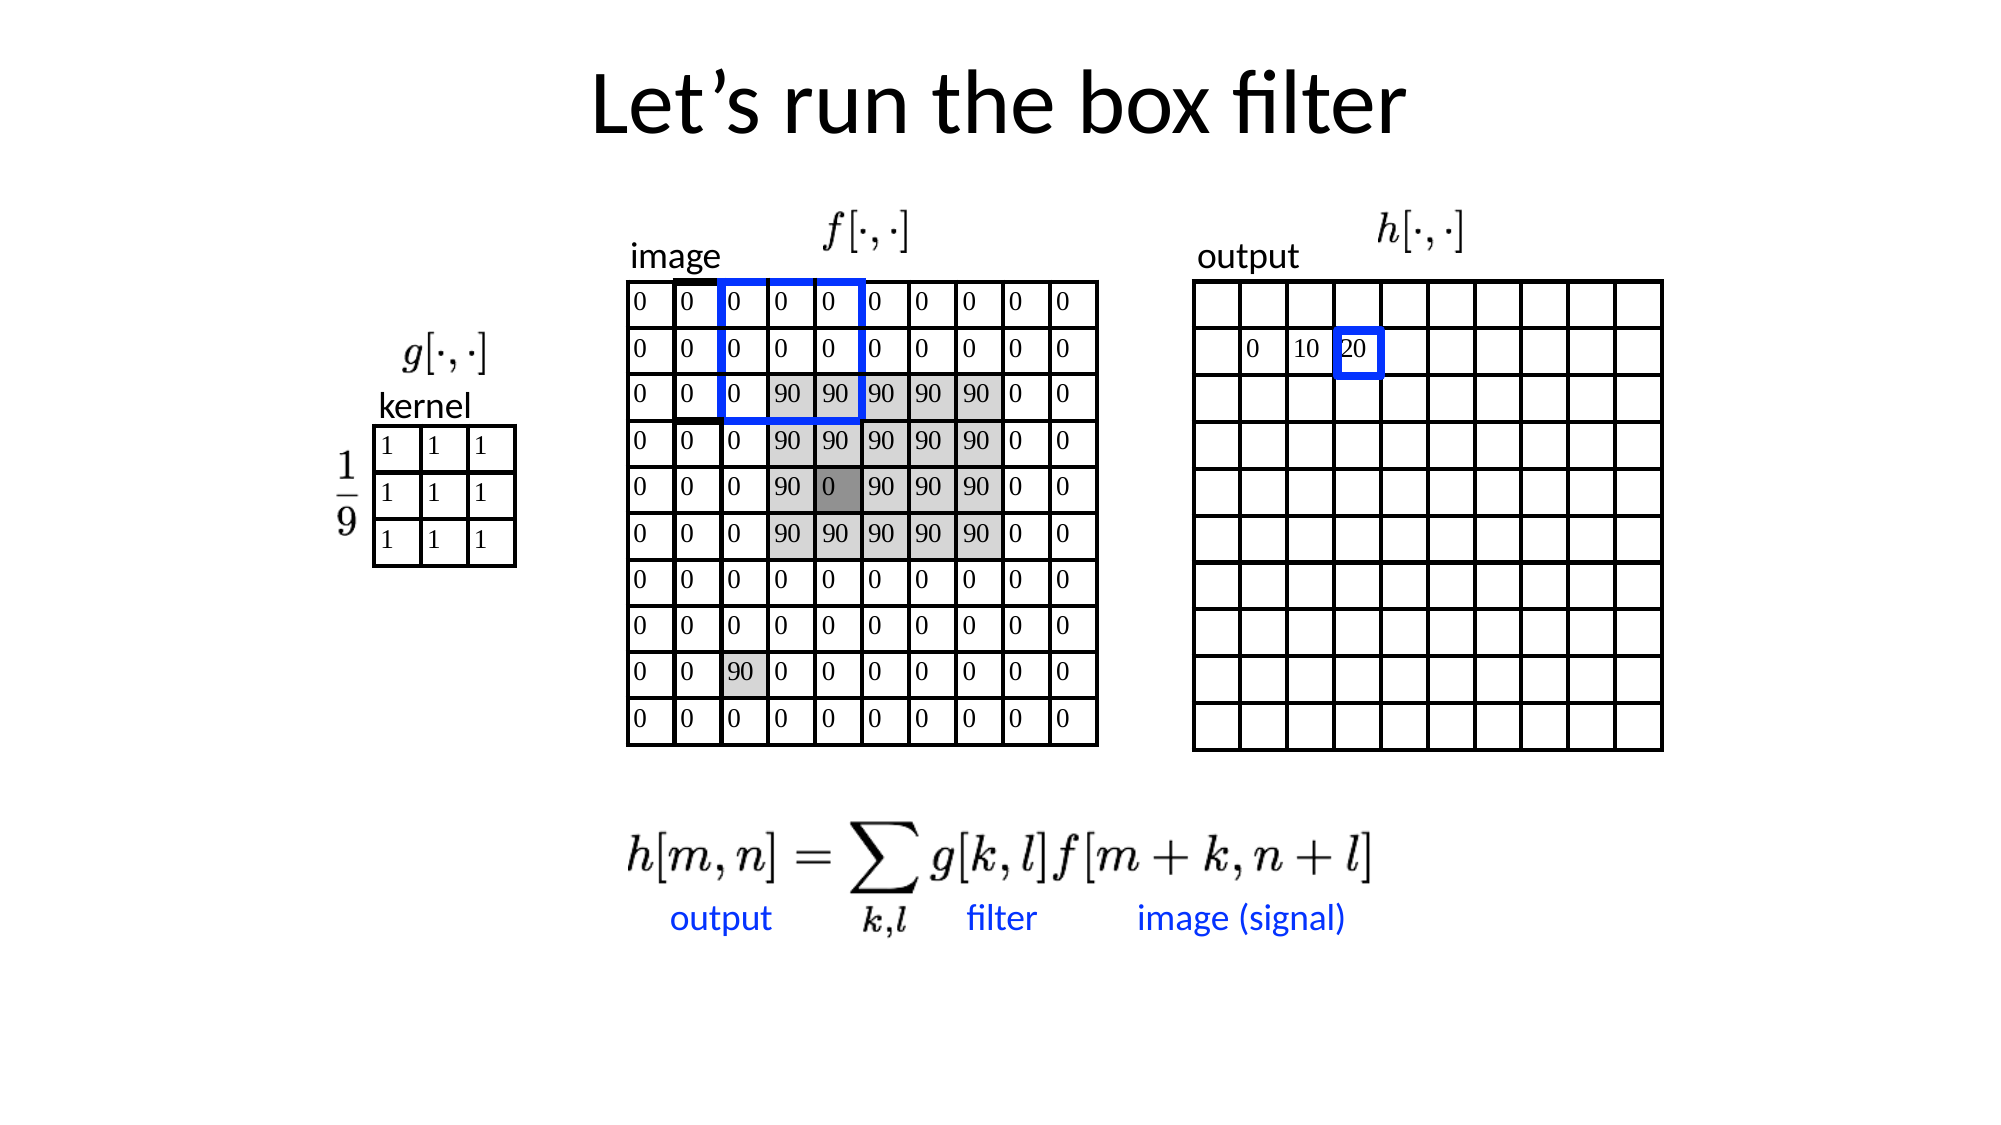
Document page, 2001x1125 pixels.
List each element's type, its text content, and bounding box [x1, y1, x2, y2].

table_header [1242, 284, 1285, 326]
table_cell 0 [1005, 469, 1048, 511]
table_cell [1430, 377, 1473, 420]
table_cell [1383, 518, 1426, 560]
table_header 1 [423, 428, 466, 470]
table_cell 0 [677, 425, 719, 465]
table_cell [1430, 565, 1473, 607]
table_cell 0 [1052, 376, 1095, 419]
table_header [1617, 284, 1660, 326]
table_cell [1242, 424, 1285, 467]
table_cell 1 [470, 521, 513, 564]
table_header [1523, 284, 1566, 326]
table_cell [1617, 658, 1660, 701]
picture [628, 821, 1371, 940]
table_cell [1477, 471, 1519, 514]
table_cell [1289, 518, 1332, 560]
table_cell [1336, 658, 1379, 701]
table_cell [1383, 611, 1426, 654]
table_cell 90 [911, 515, 954, 558]
table_cell 0 [817, 330, 858, 372]
table_cell 0 [630, 330, 672, 372]
table_cell 0 [677, 469, 719, 511]
table_cell 0 [724, 700, 766, 743]
table_cell 90 [770, 425, 813, 465]
table_cell 0 [1005, 654, 1048, 696]
table_cell [1523, 658, 1566, 701]
table_cell 0 [726, 330, 766, 372]
table_cell [1617, 611, 1660, 654]
table_cell 0 [677, 608, 719, 650]
picture [402, 331, 486, 376]
table_cell 90 [770, 376, 813, 417]
table_cell [1570, 658, 1613, 701]
table_cell 0 [677, 376, 717, 417]
table_cell [1289, 565, 1332, 607]
table_cell 0 [1005, 700, 1048, 743]
table_cell 0 [770, 700, 813, 743]
table_cell [1383, 658, 1426, 701]
table_cell [1523, 377, 1566, 420]
table_cell 0 [677, 515, 719, 558]
table_cell 0 [817, 469, 860, 511]
table_cell 0 [911, 608, 954, 650]
table_cell 0 [958, 700, 1001, 743]
table_cell 0 [817, 700, 860, 743]
table_header [1430, 284, 1473, 326]
table_cell [1336, 705, 1379, 748]
table_cell 0 [1005, 376, 1048, 419]
table_cell 0 [1052, 330, 1095, 372]
table_header [1383, 284, 1426, 326]
table_cell [1477, 377, 1519, 420]
table_cell [1196, 518, 1238, 560]
table_cell [1430, 424, 1473, 467]
table_header [1570, 284, 1613, 326]
table_cell 0 [1005, 423, 1048, 465]
table_cell 0 [726, 376, 766, 417]
table_cell [1242, 705, 1285, 748]
table_cell [1617, 705, 1660, 748]
table_cell 0 [1052, 654, 1095, 696]
table_cell [1523, 518, 1566, 560]
table_cell [1289, 705, 1332, 748]
table_cell 90 [770, 515, 813, 558]
table_cell [1289, 611, 1332, 654]
table_cell [1523, 705, 1566, 748]
table_header 1 [376, 428, 419, 470]
table_cell 90 [770, 469, 813, 511]
table_cell 0 [864, 654, 907, 696]
table_cell [1289, 471, 1332, 514]
table_cell [1430, 611, 1473, 654]
table_cell 90 [911, 423, 954, 465]
table_cell [1196, 377, 1238, 420]
table_cell [1477, 658, 1519, 701]
table_header 0 [958, 284, 1001, 326]
table_cell [1196, 658, 1238, 701]
table_cell [1617, 518, 1660, 560]
table_header 0 [677, 286, 717, 326]
table_header 0 [1005, 284, 1048, 326]
table_header 0 [911, 284, 954, 326]
table_cell [1617, 330, 1660, 373]
table_cell 0 [724, 608, 766, 650]
table_cell 0 [677, 654, 719, 696]
table_cell 0 [864, 700, 907, 743]
table_cell 0 [630, 376, 672, 419]
table_cell [1570, 565, 1613, 607]
table_cell 0 [630, 700, 672, 743]
table_cell [1336, 565, 1379, 607]
table_cell [1336, 471, 1379, 514]
table_cell 90 [817, 425, 860, 465]
table_cell 0 [911, 562, 954, 604]
table_cell [1242, 611, 1285, 654]
table_cell 0 [770, 330, 813, 372]
table_cell 0 [630, 515, 672, 558]
table_cell [1477, 518, 1519, 560]
table_cell 0 [911, 330, 954, 372]
table_cell 0 [864, 562, 907, 604]
table_cell 0 [630, 423, 672, 465]
table_cell [1477, 330, 1519, 373]
table_cell 0 [1005, 562, 1048, 604]
table_cell 0 [1005, 515, 1048, 558]
table_cell 90 [866, 376, 907, 419]
table_cell [1383, 330, 1426, 373]
table_header 0 [726, 286, 766, 326]
table_cell [1523, 330, 1566, 373]
table_cell 90 [958, 515, 1001, 558]
table_cell 0 [1052, 700, 1095, 743]
table_cell [1196, 471, 1238, 514]
table_cell [1383, 705, 1426, 748]
table_cell 1 [470, 475, 513, 517]
table_cell 0 [630, 654, 672, 696]
table_cell 90 [864, 469, 907, 511]
table_cell [1617, 424, 1660, 467]
table_cell 0 [1242, 330, 1285, 373]
table_cell [1196, 705, 1238, 748]
table_cell 0 [1052, 562, 1095, 604]
table_header 0 [817, 286, 858, 326]
table_cell 0 [1052, 515, 1095, 558]
table_cell [1477, 611, 1519, 654]
table_cell [1336, 377, 1379, 420]
table_cell 0 [1005, 608, 1048, 650]
table_cell 0 [770, 654, 813, 696]
table_cell [1523, 424, 1566, 467]
table_cell [1523, 611, 1566, 654]
table_cell [1242, 518, 1285, 560]
table_cell [1242, 565, 1285, 607]
table_cell 90 [817, 376, 858, 417]
table_cell 0 [677, 562, 719, 604]
table_cell 0 [817, 562, 860, 604]
table_cell 0 [911, 700, 954, 743]
table_cell [1430, 518, 1473, 560]
table_header 1 [470, 428, 513, 470]
table_cell 90 [911, 376, 954, 419]
table_cell [1523, 565, 1566, 607]
table_cell [1570, 377, 1613, 420]
table_cell 10 [1289, 330, 1332, 373]
table_cell 0 [958, 330, 1001, 372]
table_cell [1196, 565, 1238, 607]
text_box image [627, 231, 725, 276]
picture [1378, 209, 1464, 254]
picture [822, 209, 908, 254]
table_cell 0 [770, 562, 813, 604]
table_cell [1570, 424, 1613, 467]
table_cell [1336, 518, 1379, 560]
table_cell [1570, 518, 1613, 560]
table_cell [1570, 705, 1613, 748]
table_cell [1336, 611, 1379, 654]
table_cell [1289, 658, 1332, 701]
table_cell 0 [866, 330, 907, 372]
table_header 0 [770, 286, 813, 326]
table_cell 0 [817, 654, 860, 696]
table_cell 0 [724, 515, 766, 558]
table_cell 1 [376, 475, 419, 517]
table_cell 90 [864, 423, 907, 465]
table_cell [1383, 471, 1426, 514]
text_box output [1195, 231, 1304, 276]
text_box [1337, 330, 1381, 377]
table_cell 0 [958, 608, 1001, 650]
table_cell [1617, 565, 1660, 607]
table_cell [1242, 471, 1285, 514]
table_cell [1430, 471, 1473, 514]
table_cell 0 [1052, 469, 1095, 511]
table_header [1196, 284, 1238, 326]
table_cell 90 [958, 469, 1001, 511]
table_cell [1570, 611, 1613, 654]
table_header 0 [1052, 284, 1095, 326]
table_cell 0 [630, 608, 672, 650]
table_cell 90 [958, 376, 1001, 419]
table_cell 90 [958, 423, 1001, 465]
table_cell 0 [677, 330, 717, 372]
table_cell [1430, 705, 1473, 748]
table_cell 90 [911, 469, 954, 511]
table_cell [1570, 330, 1613, 373]
table_cell [1383, 377, 1426, 420]
table_cell [1477, 424, 1519, 467]
text_box kernel [376, 379, 476, 427]
table_cell 1 [423, 521, 466, 564]
table_cell 0 [1005, 330, 1048, 372]
table_header [1289, 284, 1332, 326]
table_cell 0 [1052, 608, 1095, 650]
table_header [1477, 284, 1519, 326]
table_cell 0 [1052, 423, 1095, 465]
table_header 0 [630, 284, 672, 326]
table_header [1336, 284, 1379, 326]
table_cell [1617, 377, 1660, 420]
table_cell [1477, 565, 1519, 607]
table_cell 0 [958, 654, 1001, 696]
table_cell 0 [630, 562, 672, 604]
table_cell [1242, 658, 1285, 701]
table_header 0 [866, 284, 907, 326]
table_cell 90 [817, 515, 860, 558]
table_cell [1523, 471, 1566, 514]
table_cell [1336, 424, 1379, 467]
table_cell 0 [911, 654, 954, 696]
table_cell 0 [958, 562, 1001, 604]
table_cell 90 [724, 654, 766, 696]
table_cell 0 [724, 425, 766, 465]
table_cell 0 [630, 469, 672, 511]
table_cell [1196, 611, 1238, 654]
table_cell 0 [724, 469, 766, 511]
table_cell [1617, 471, 1660, 514]
table_cell [1289, 377, 1332, 420]
table_cell 0 [864, 608, 907, 650]
table_cell 0 [817, 608, 860, 650]
table_cell [1196, 424, 1238, 467]
table_cell [1383, 424, 1426, 467]
table_cell 0 [770, 608, 813, 650]
table_cell [1430, 658, 1473, 701]
table_cell [1383, 565, 1426, 607]
table_cell 0 [724, 562, 766, 604]
picture [314, 445, 361, 550]
table_cell [1242, 377, 1285, 420]
table_cell 90 [864, 515, 907, 558]
table_cell [1430, 330, 1473, 373]
table_cell 1 [376, 521, 419, 564]
table_cell [1570, 471, 1613, 514]
table_cell [1196, 330, 1238, 373]
table_cell 1 [423, 475, 466, 517]
table_cell 0 [677, 700, 719, 743]
table_cell [1477, 705, 1519, 748]
title Let’s run the box filter [83, 40, 1917, 231]
table_cell [1289, 424, 1332, 467]
